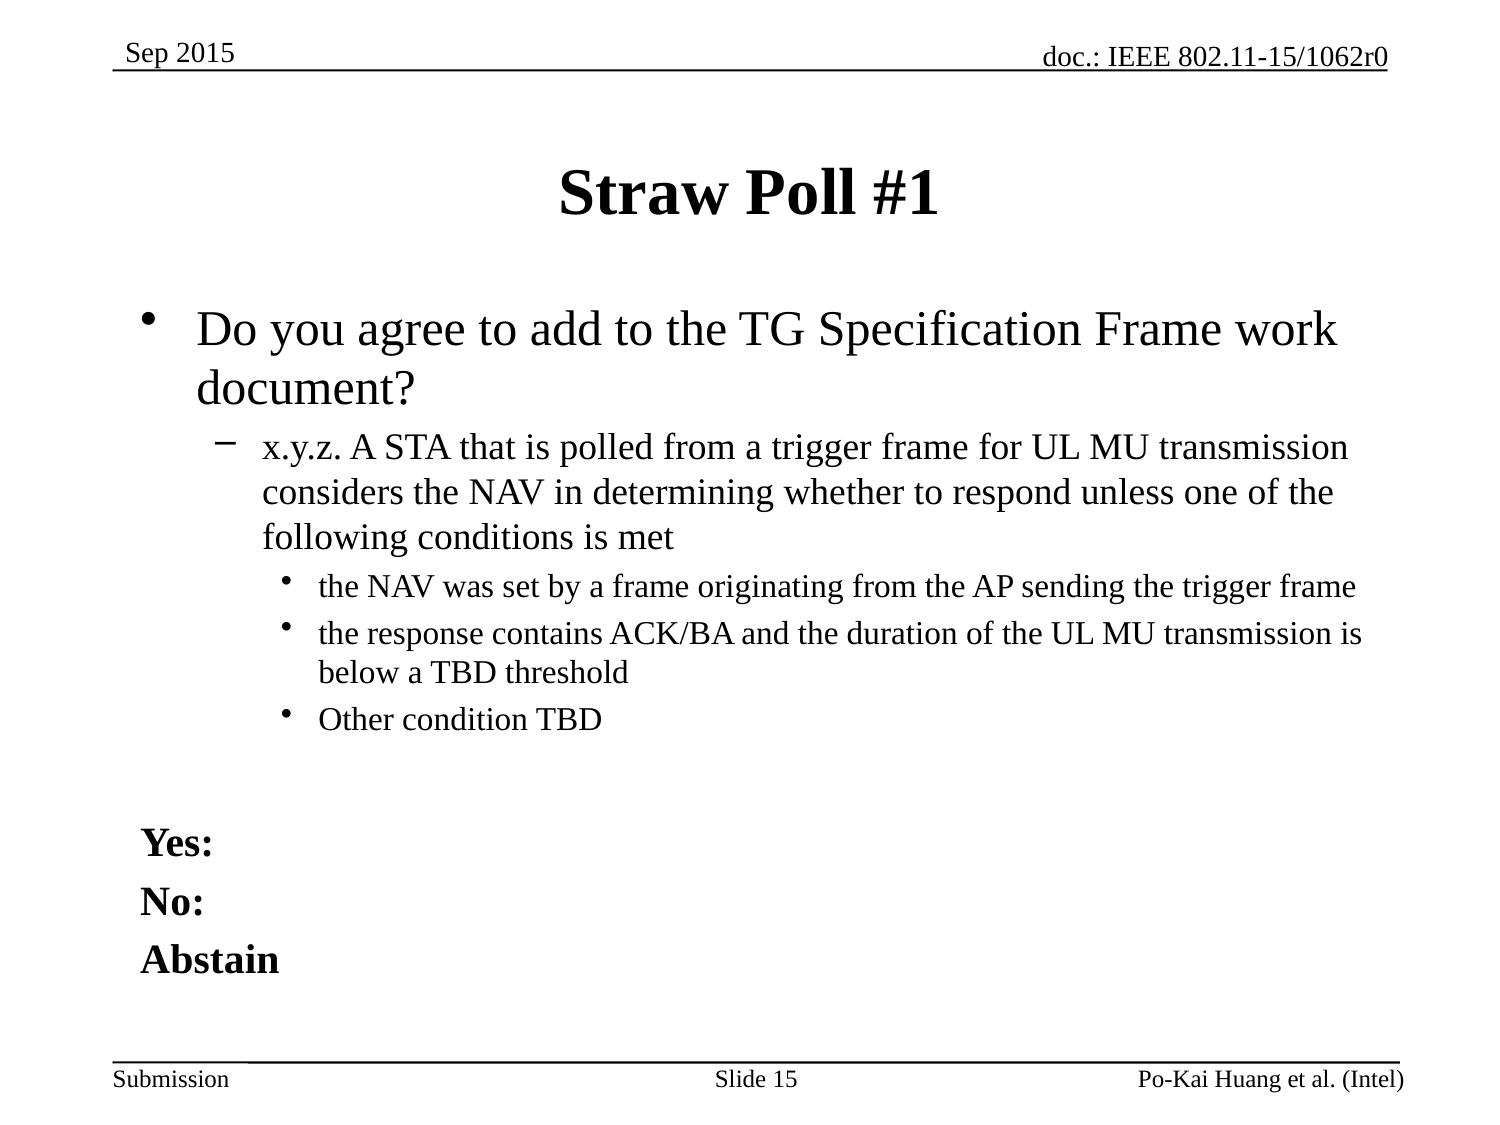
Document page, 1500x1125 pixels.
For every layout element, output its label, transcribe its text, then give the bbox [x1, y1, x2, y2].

footer Po-Kai Huang et al. (Intel) [1134, 1062, 1405, 1093]
title Straw Poll #1 [112, 99, 1388, 276]
list Do you agree to add to the TG Specification Frame work document? x.y.z. A STA that is polled from a trigger frame for UL MU transmission considers the NAV in determining whether to respond unless one of the following conditions is met the NAV was set by a frame originating from the AP sending the trigger frame the response contains ACK/BA and the duration of the UL MU transmission is below a TBD threshold Other condition TBD Yes: No: Abstain [124, 287, 1401, 963]
slide_number Slide 15 [712, 1062, 800, 1093]
